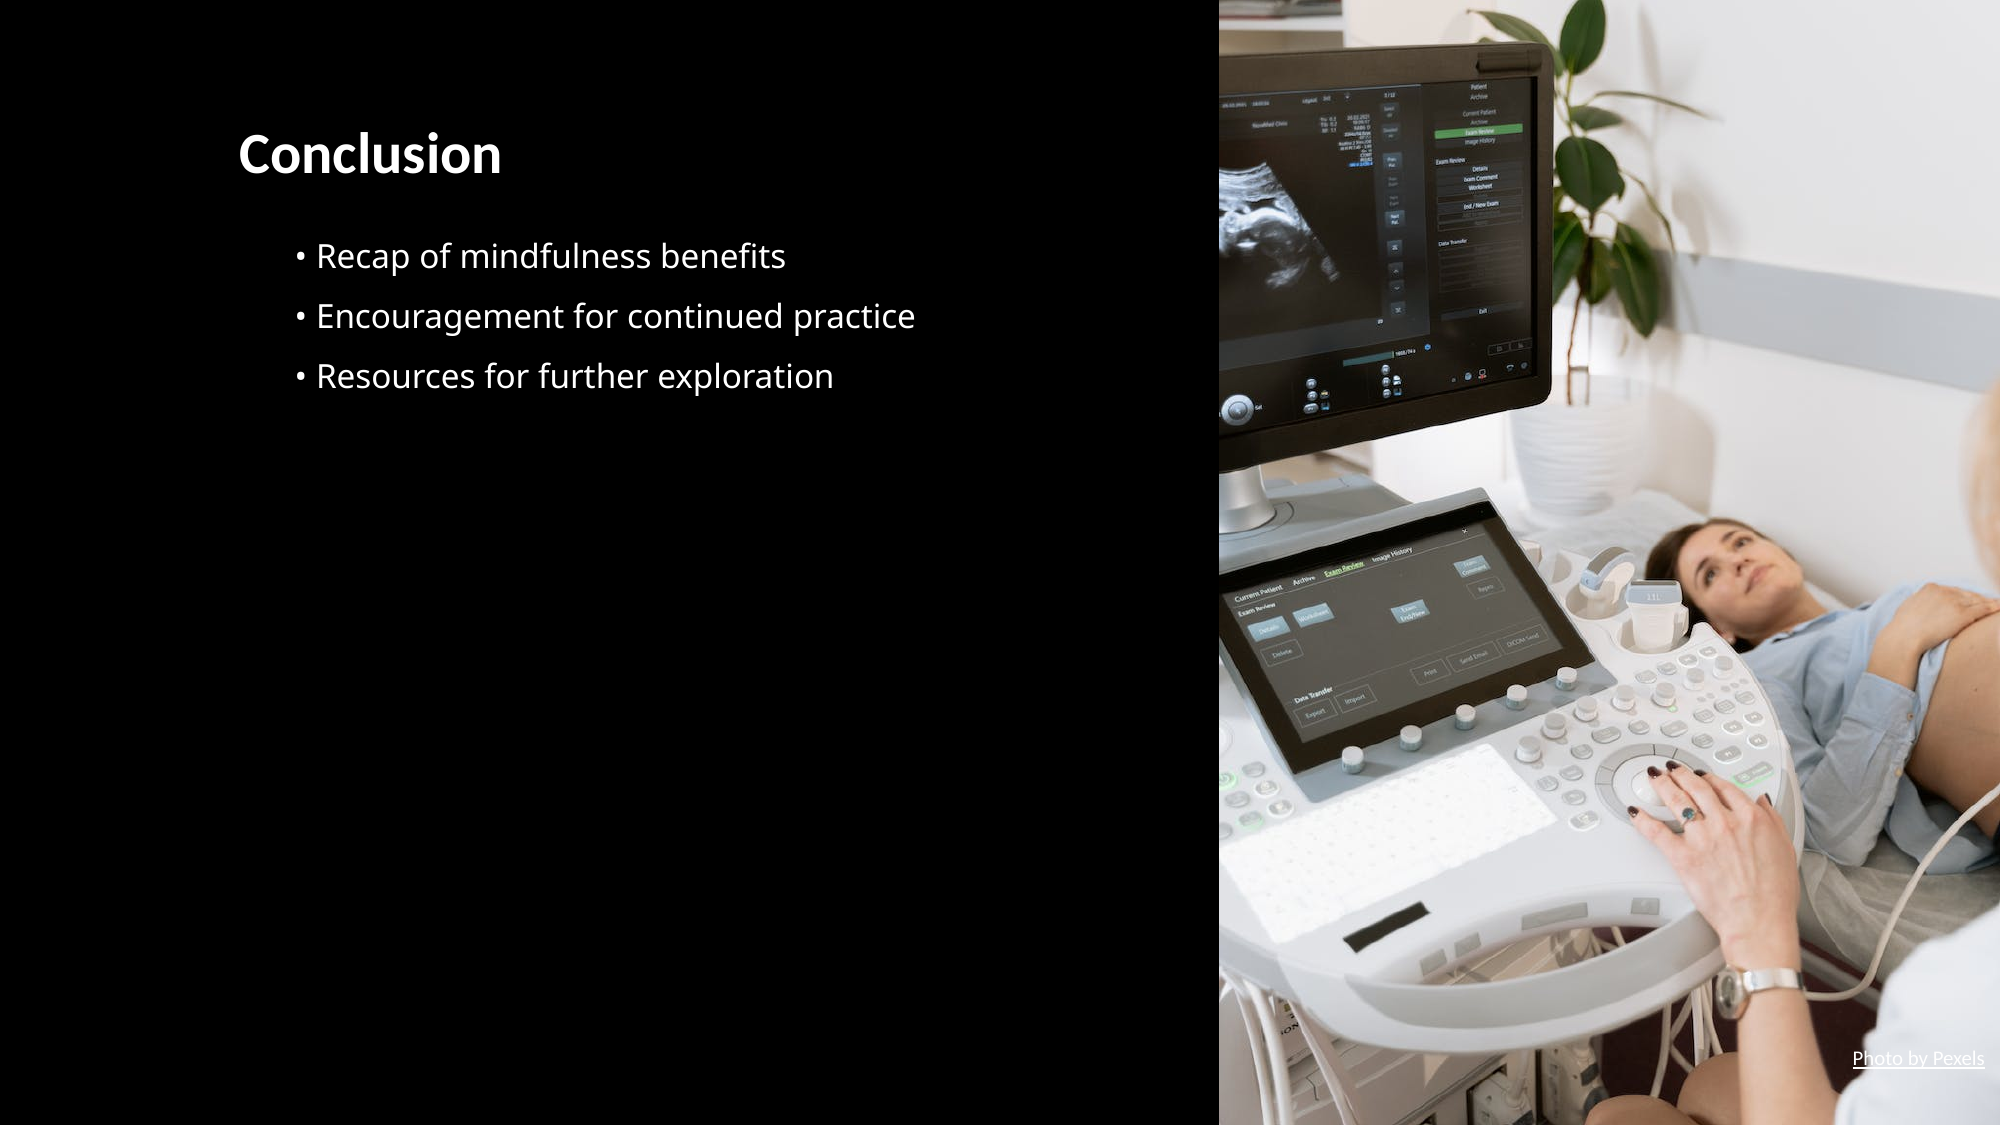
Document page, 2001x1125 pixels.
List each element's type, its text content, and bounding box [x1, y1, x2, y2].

text_box • Encouragement for continued practice [262, 277, 1013, 337]
text_box • Recap of mindfulness benefits [262, 217, 1013, 277]
picture [1219, 0, 2000, 1125]
text_box Conclusion [225, 112, 1219, 188]
text_box • Resources for further exploration [262, 337, 1013, 413]
